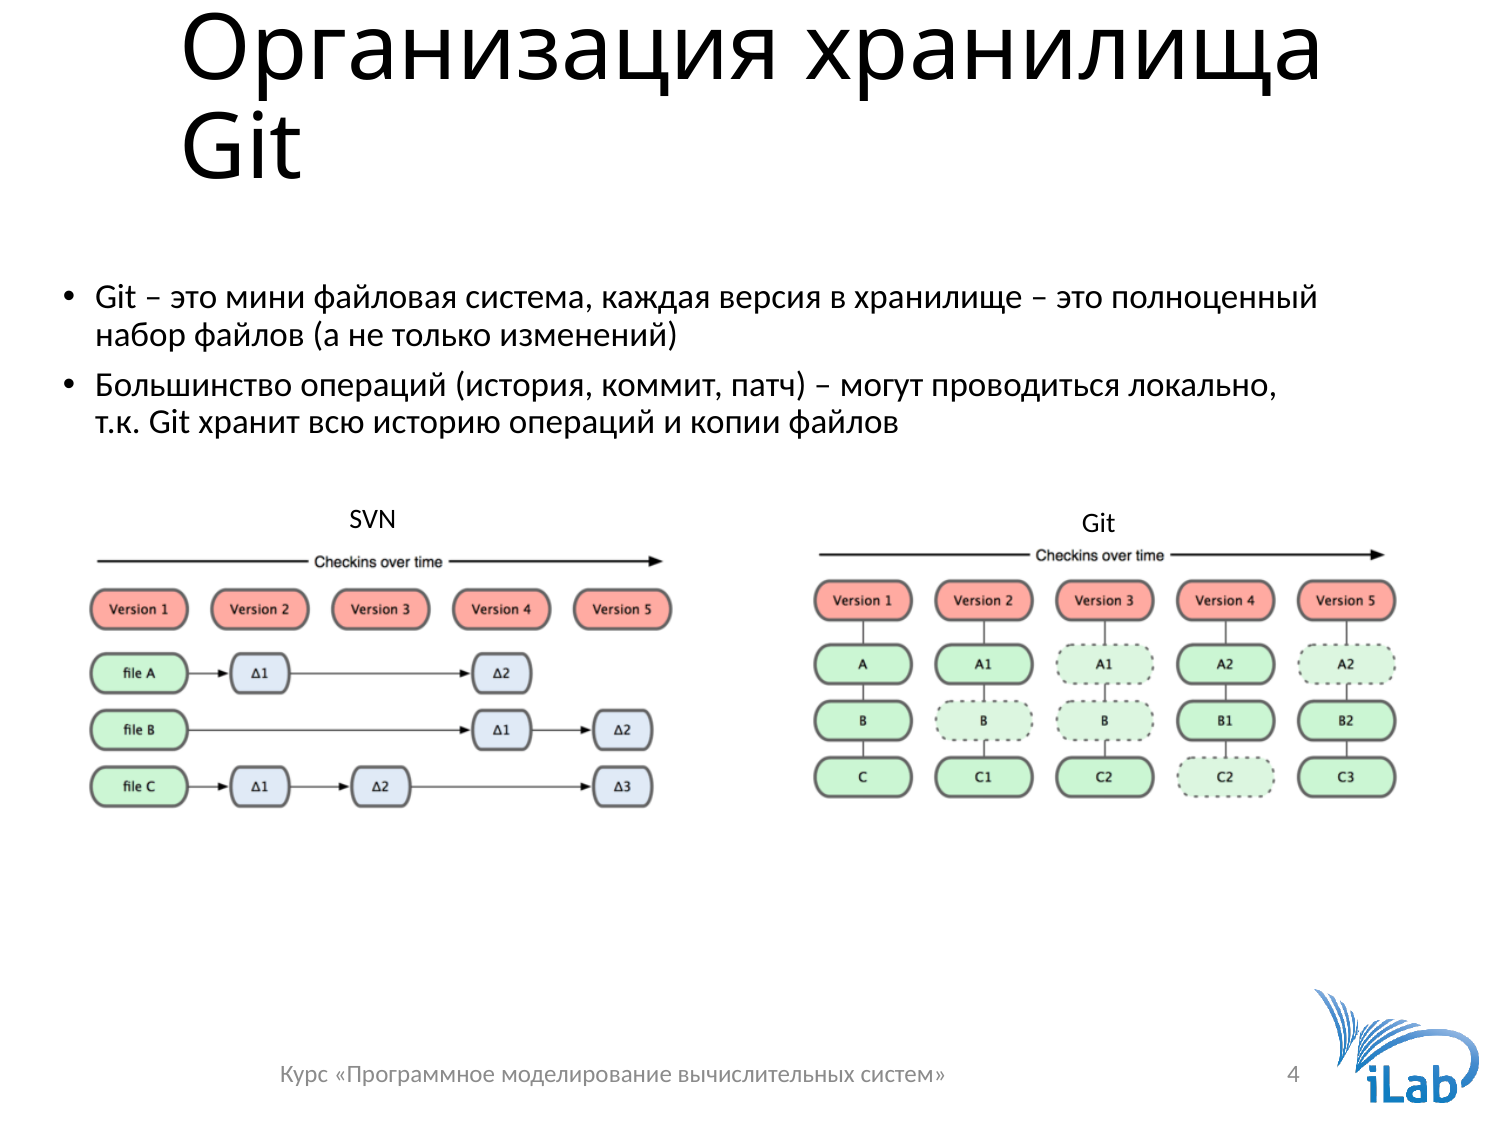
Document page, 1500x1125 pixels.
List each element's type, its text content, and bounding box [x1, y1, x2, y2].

footer Курс «Программное моделирование вычислительных систем» [103, 1042, 1125, 1103]
title Организация хранилища Git [164, 18, 1459, 182]
picture [811, 539, 1398, 800]
picture [1314, 989, 1479, 1103]
picture [87, 546, 674, 809]
text_box SVN [334, 493, 425, 542]
list Git – это мини файловая система, каждая версия в хранилище – это полноценный набор файлов (а не только изменений) Большинство операций (история, коммит, патч) – могут проводиться локально, т.к. Git хранит всю историю операций и копии файлов [47, 270, 1342, 450]
text_box Git [1067, 497, 1142, 539]
slide_number 4 [1172, 1042, 1315, 1103]
